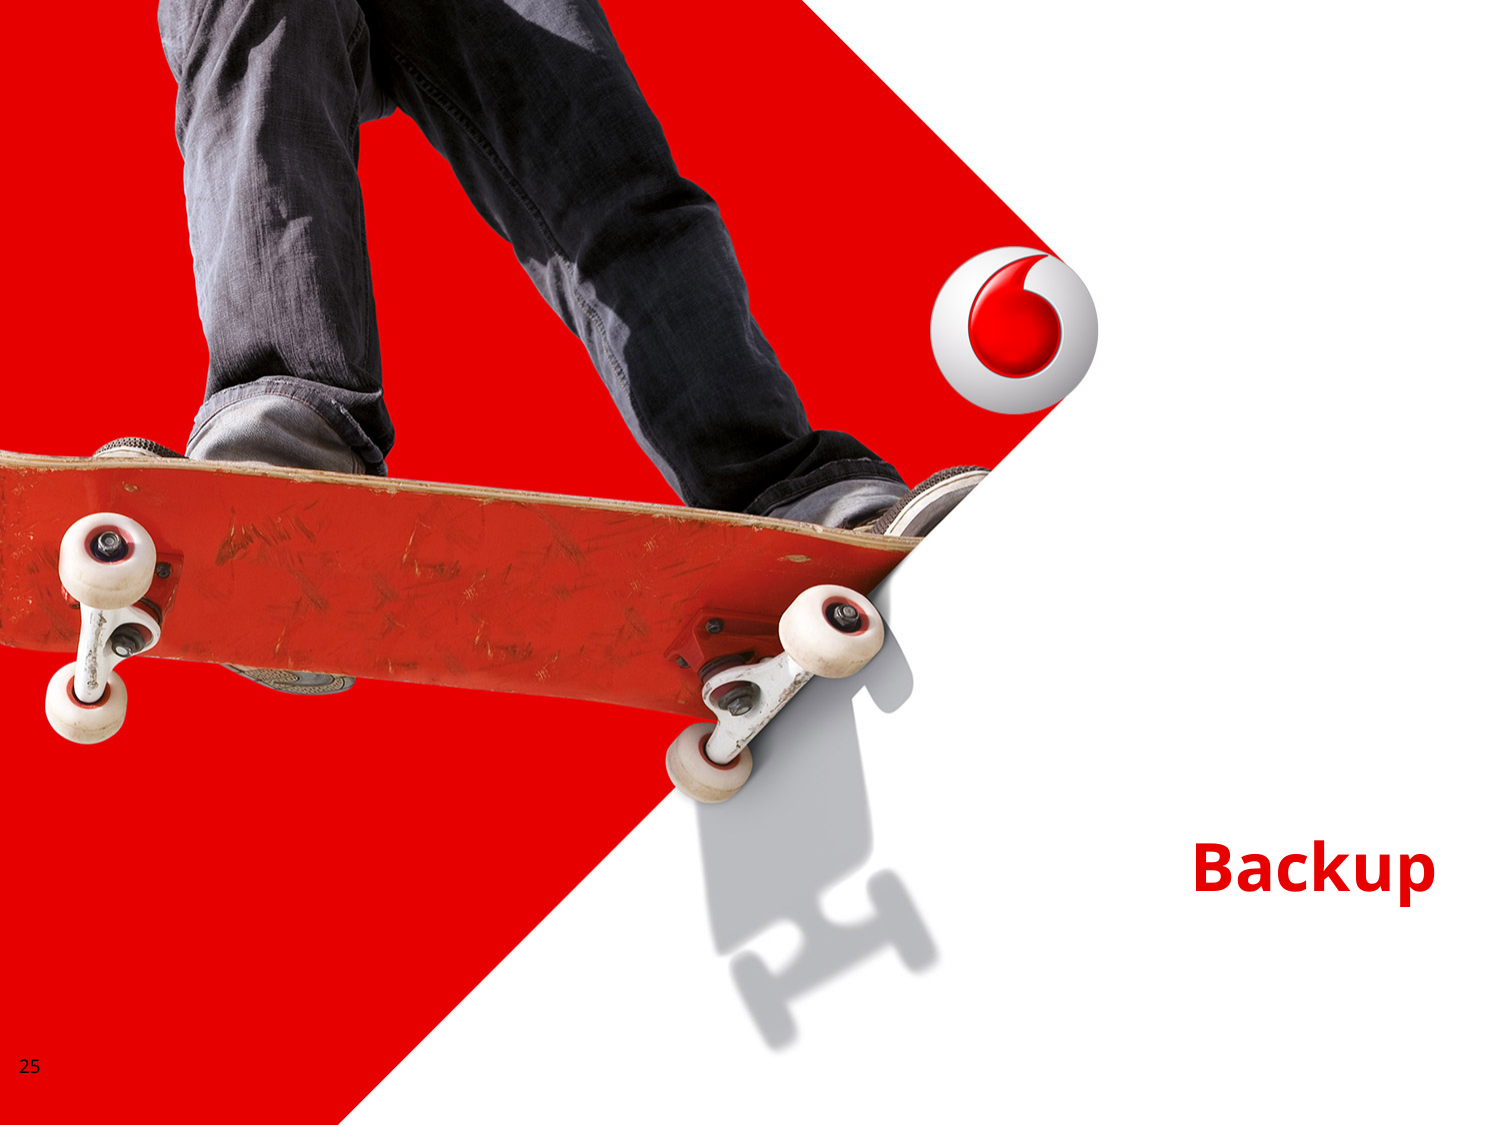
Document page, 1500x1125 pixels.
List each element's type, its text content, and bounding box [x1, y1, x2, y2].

slide_number 25 [0, 1038, 60, 1098]
title Backup [872, 600, 1438, 905]
picture [0, 0, 1246, 1125]
